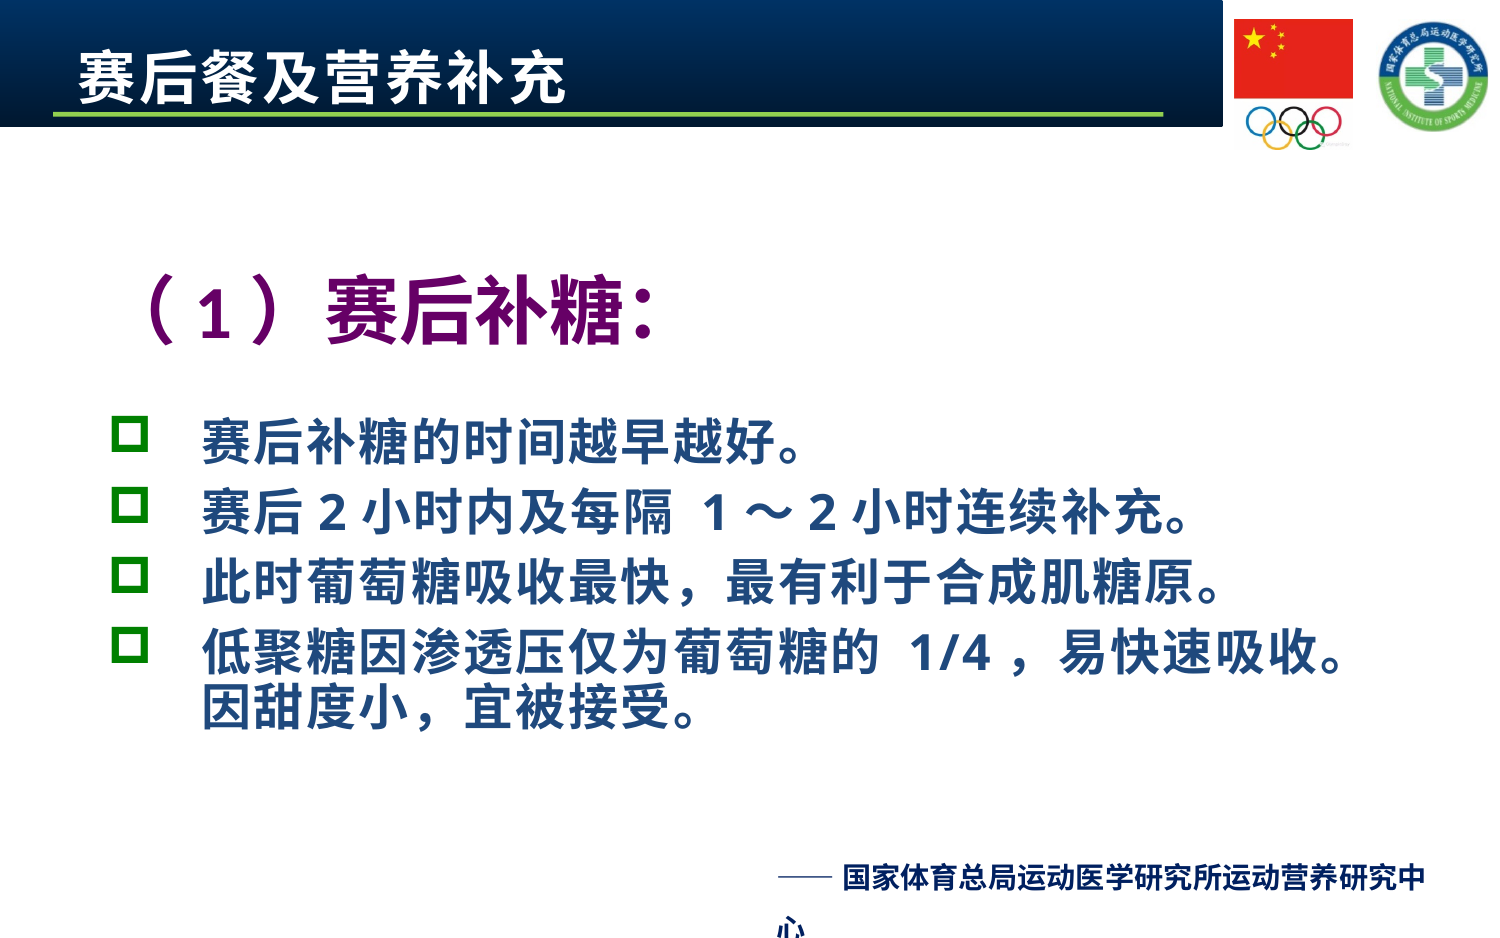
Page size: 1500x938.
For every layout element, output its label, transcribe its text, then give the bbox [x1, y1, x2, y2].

list 赛后补糖的时间越早越好。 赛后2小时内及每隔 1～2小时连续补充。 此时葡萄糖吸收最快，最有利于合成肌糖原。 低聚糖因渗透压仅为葡萄糖的 1/4，易快速吸收。因甜度小，宜被接受。 [92, 409, 1406, 823]
text_box （1）赛后补糖： [86, 256, 715, 361]
title 赛后餐及营养补充 [64, 31, 1401, 121]
picture [1234, 19, 1353, 31]
picture [1234, 121, 1353, 150]
picture [1376, 19, 1489, 132]
